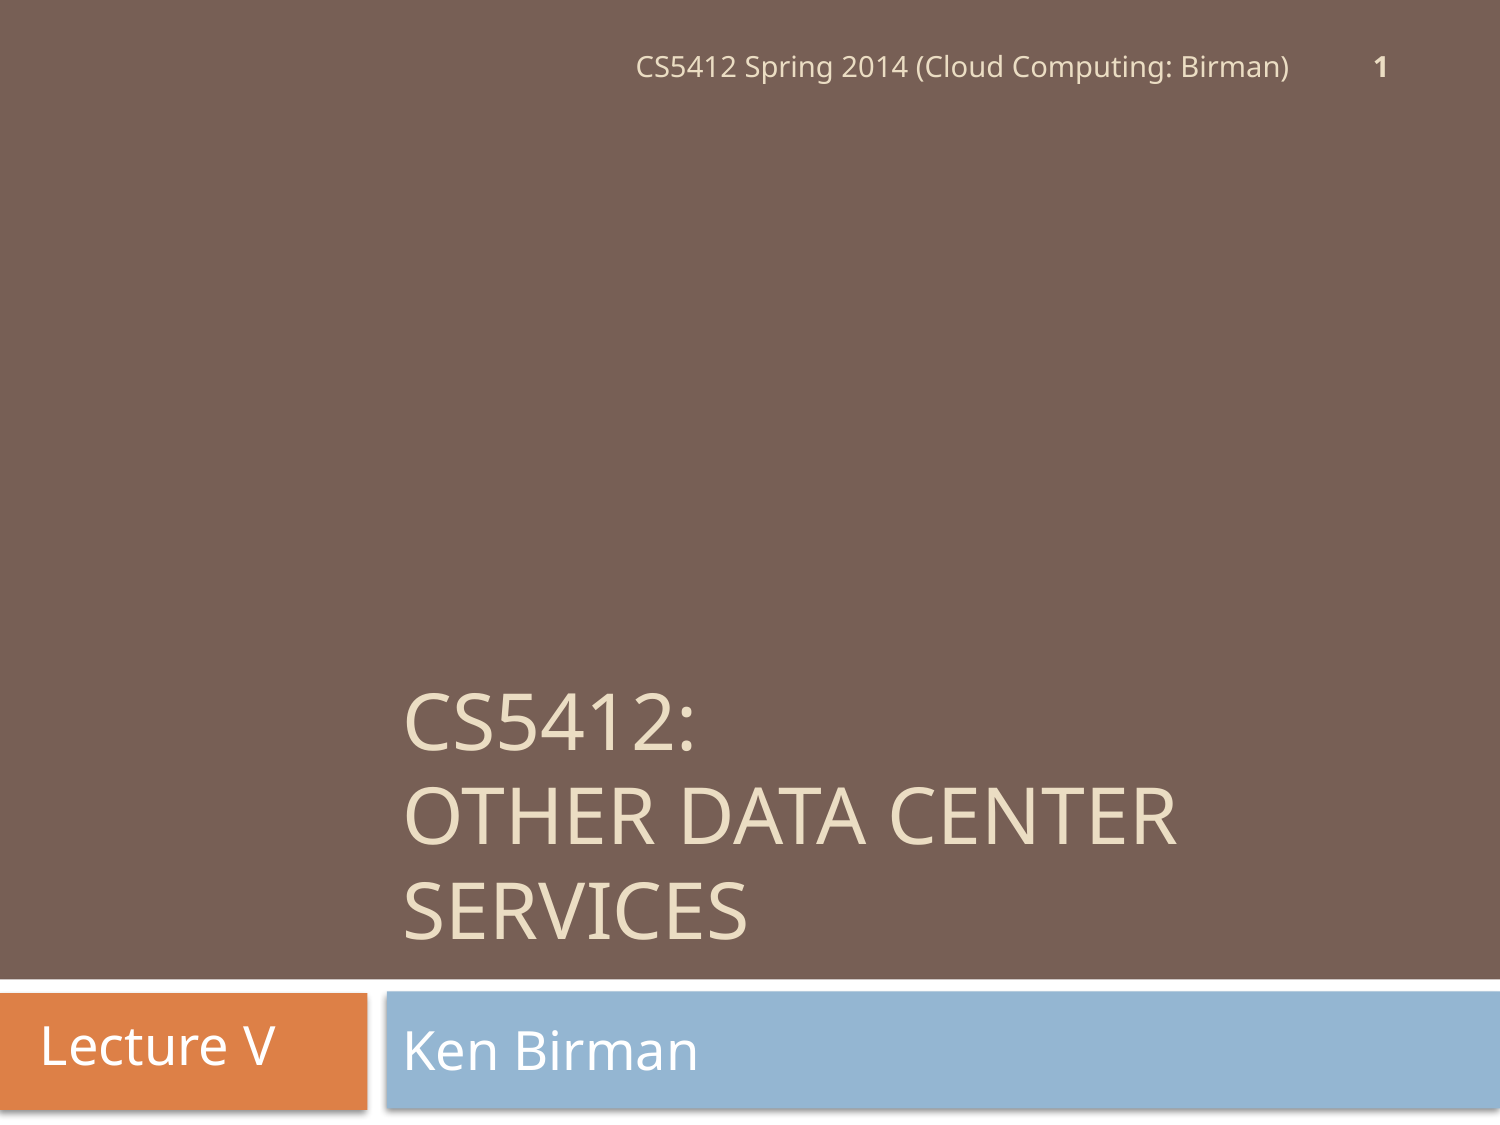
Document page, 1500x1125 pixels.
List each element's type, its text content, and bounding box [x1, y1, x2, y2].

title CS5412: Other Data Center Services [387, 662, 1450, 963]
subtitle Ken Birman [387, 992, 1488, 1105]
text_box Lecture V [24, 987, 1125, 1100]
footer CS5412 Spring 2014 (Cloud Computing: Birman) [342, 38, 1305, 99]
slide_number 1 [1312, 37, 1450, 100]
